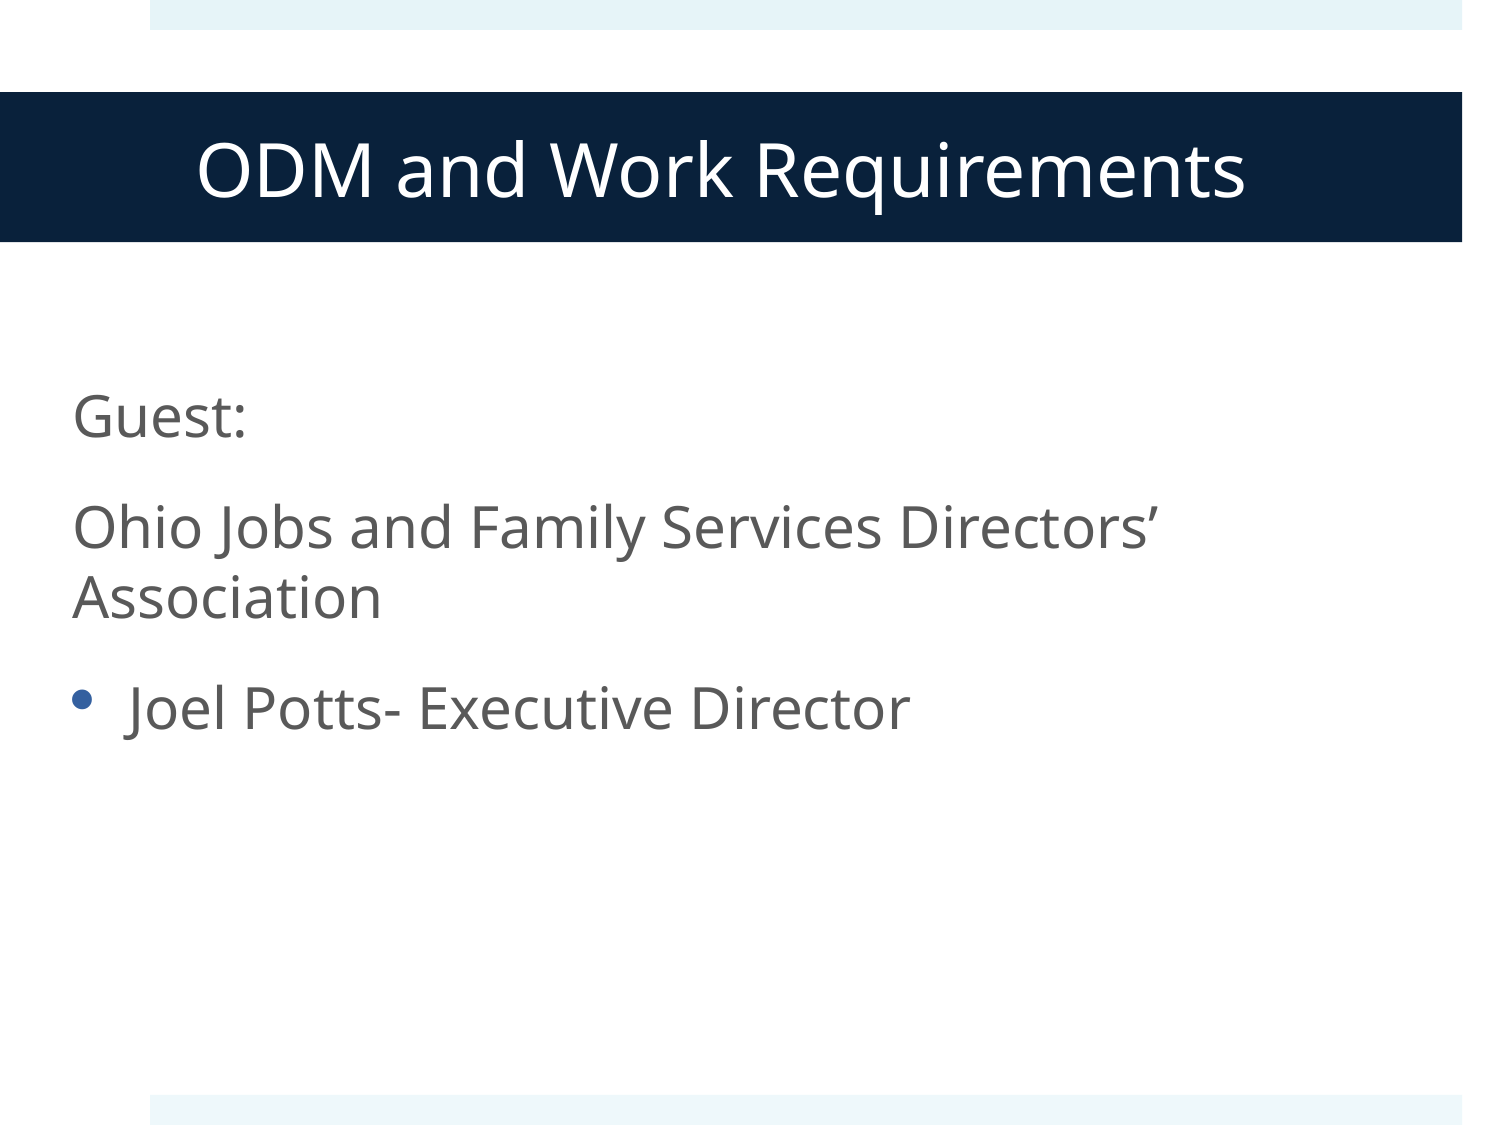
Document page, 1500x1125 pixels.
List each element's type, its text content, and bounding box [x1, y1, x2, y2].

title ODM and Work Requirements [0, 92, 1463, 243]
list Guest: Ohio Jobs and Family Services Directors’ Association Joel Potts- Executive Director [57, 371, 1447, 933]
